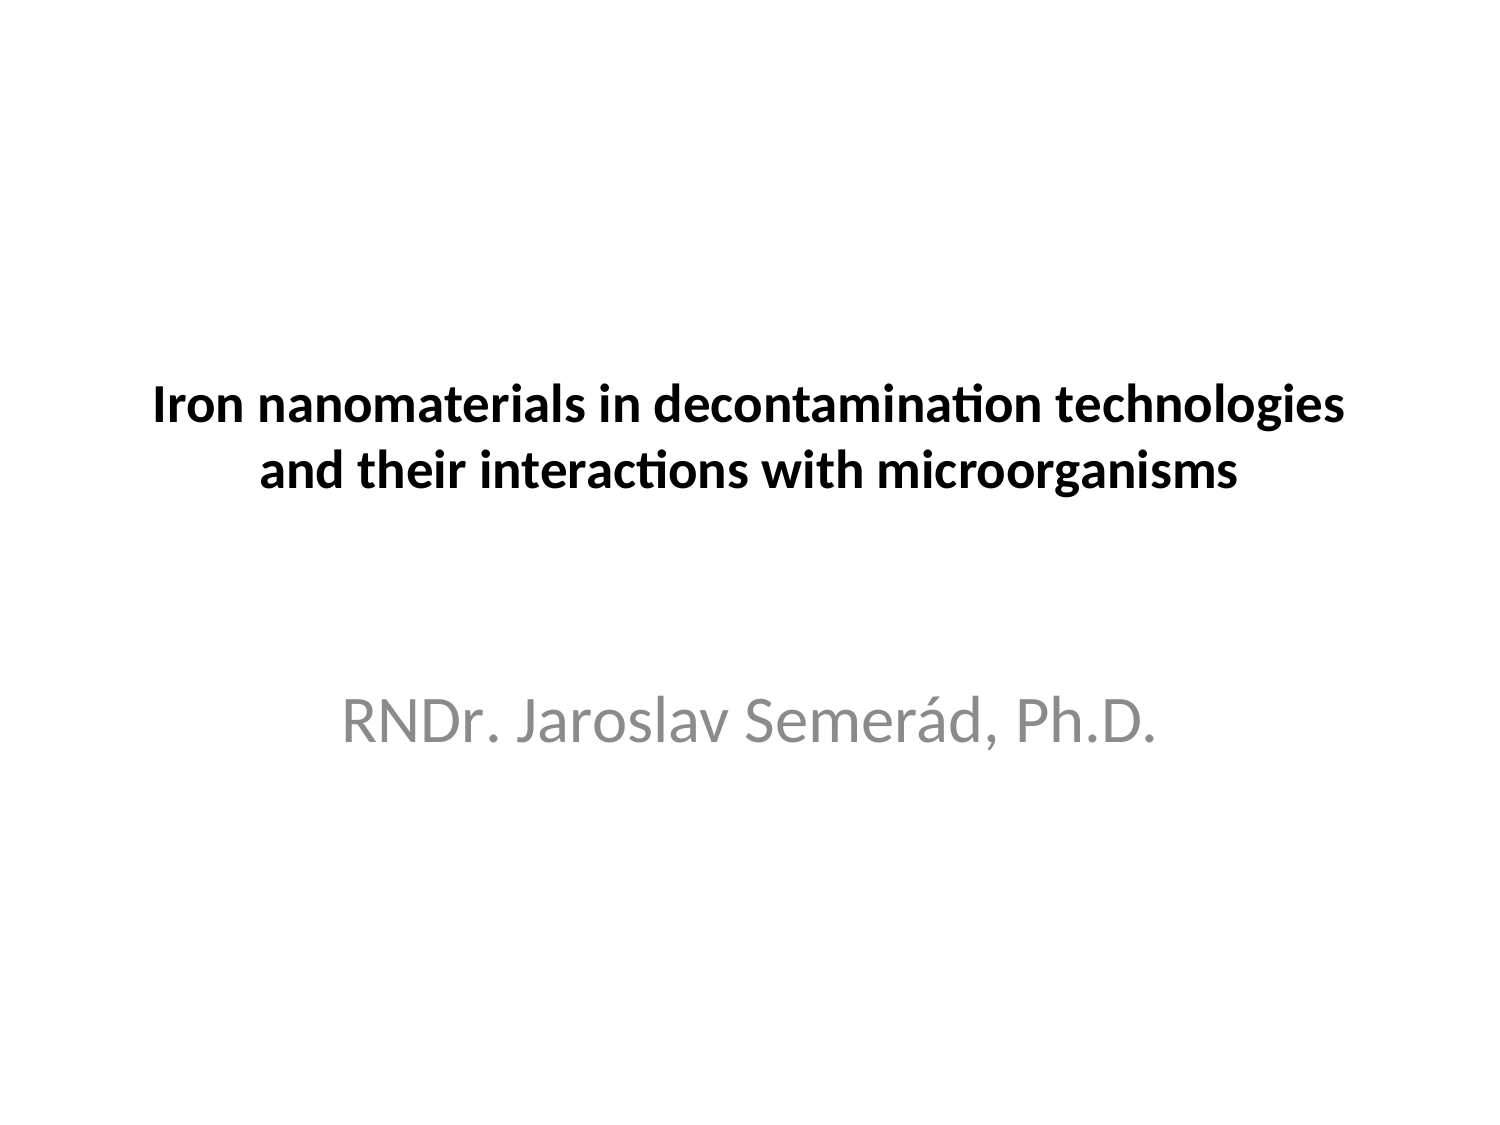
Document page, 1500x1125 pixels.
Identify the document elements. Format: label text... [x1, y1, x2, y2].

title Iron nanomaterials in decontamination technologies and their interactions with microorganisms [112, 349, 1388, 591]
subtitle RNDr. Jaroslav Semerád, Ph.D. [225, 668, 1275, 957]
